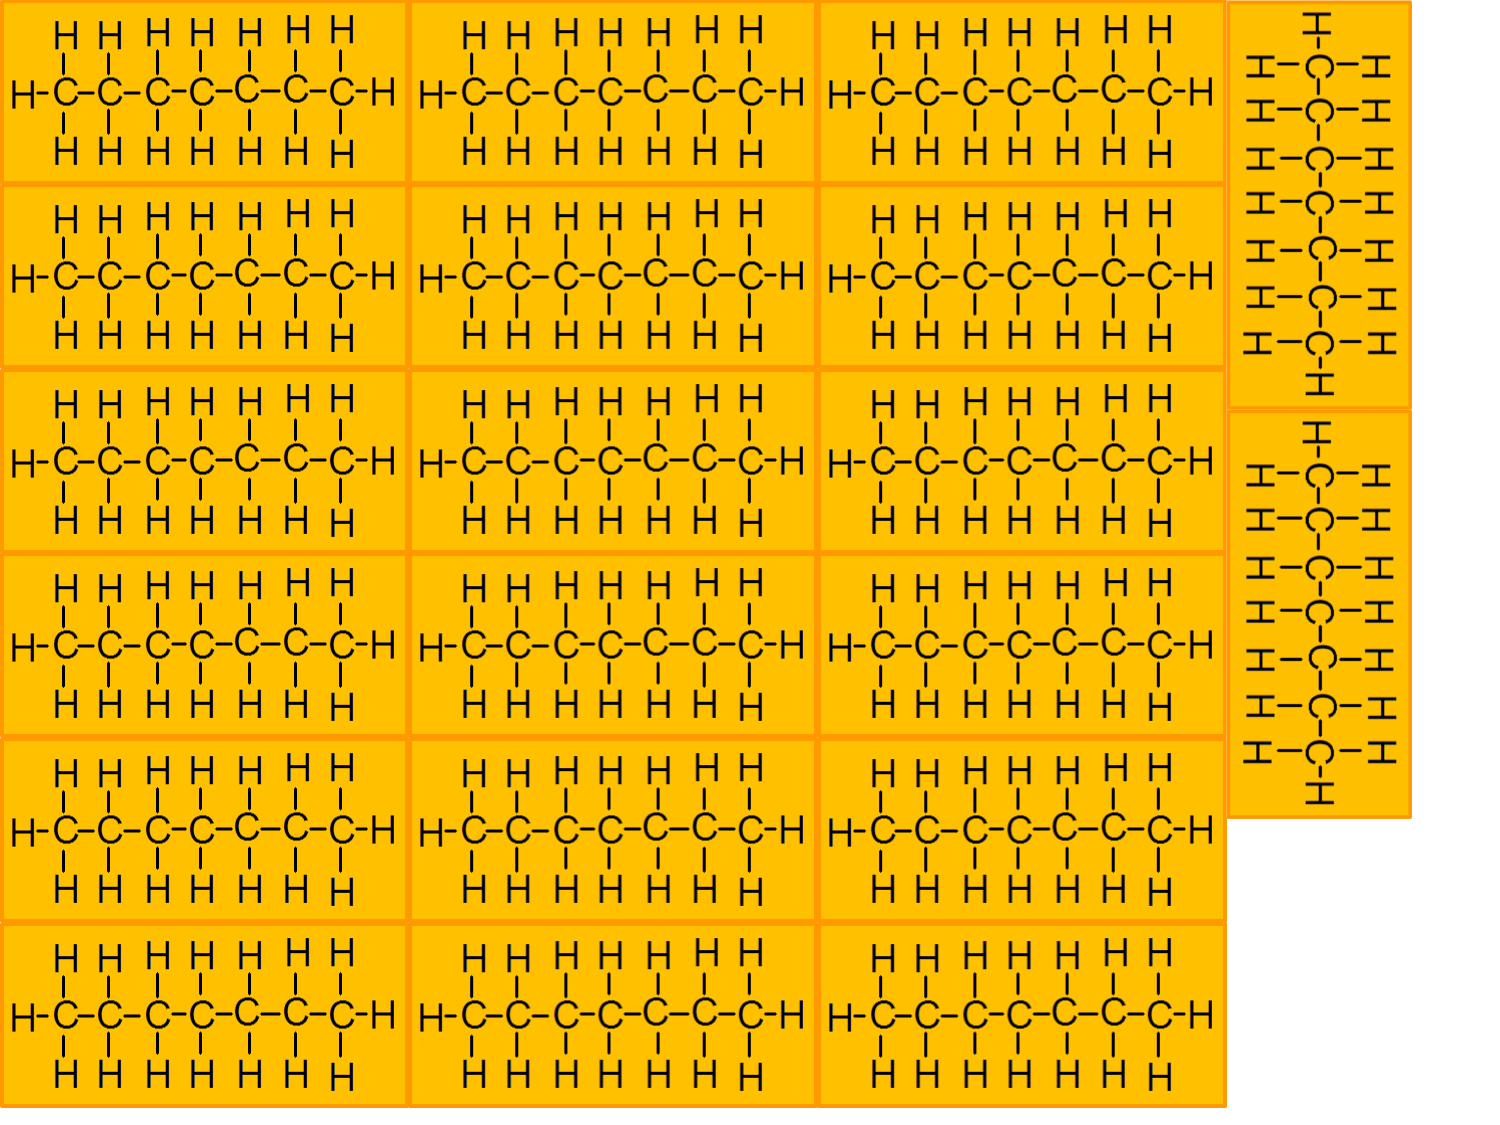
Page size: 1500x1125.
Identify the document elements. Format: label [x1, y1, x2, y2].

picture [1228, 1, 1412, 316]
picture [1228, 503, 1412, 818]
text_box [0, 183, 1228, 367]
text_box [0, 0, 1228, 183]
text_box [0, 736, 1228, 921]
text_box [0, 552, 1228, 736]
text_box [0, 921, 1228, 1108]
text_box [910, 316, 1500, 503]
text_box [0, 368, 1228, 552]
